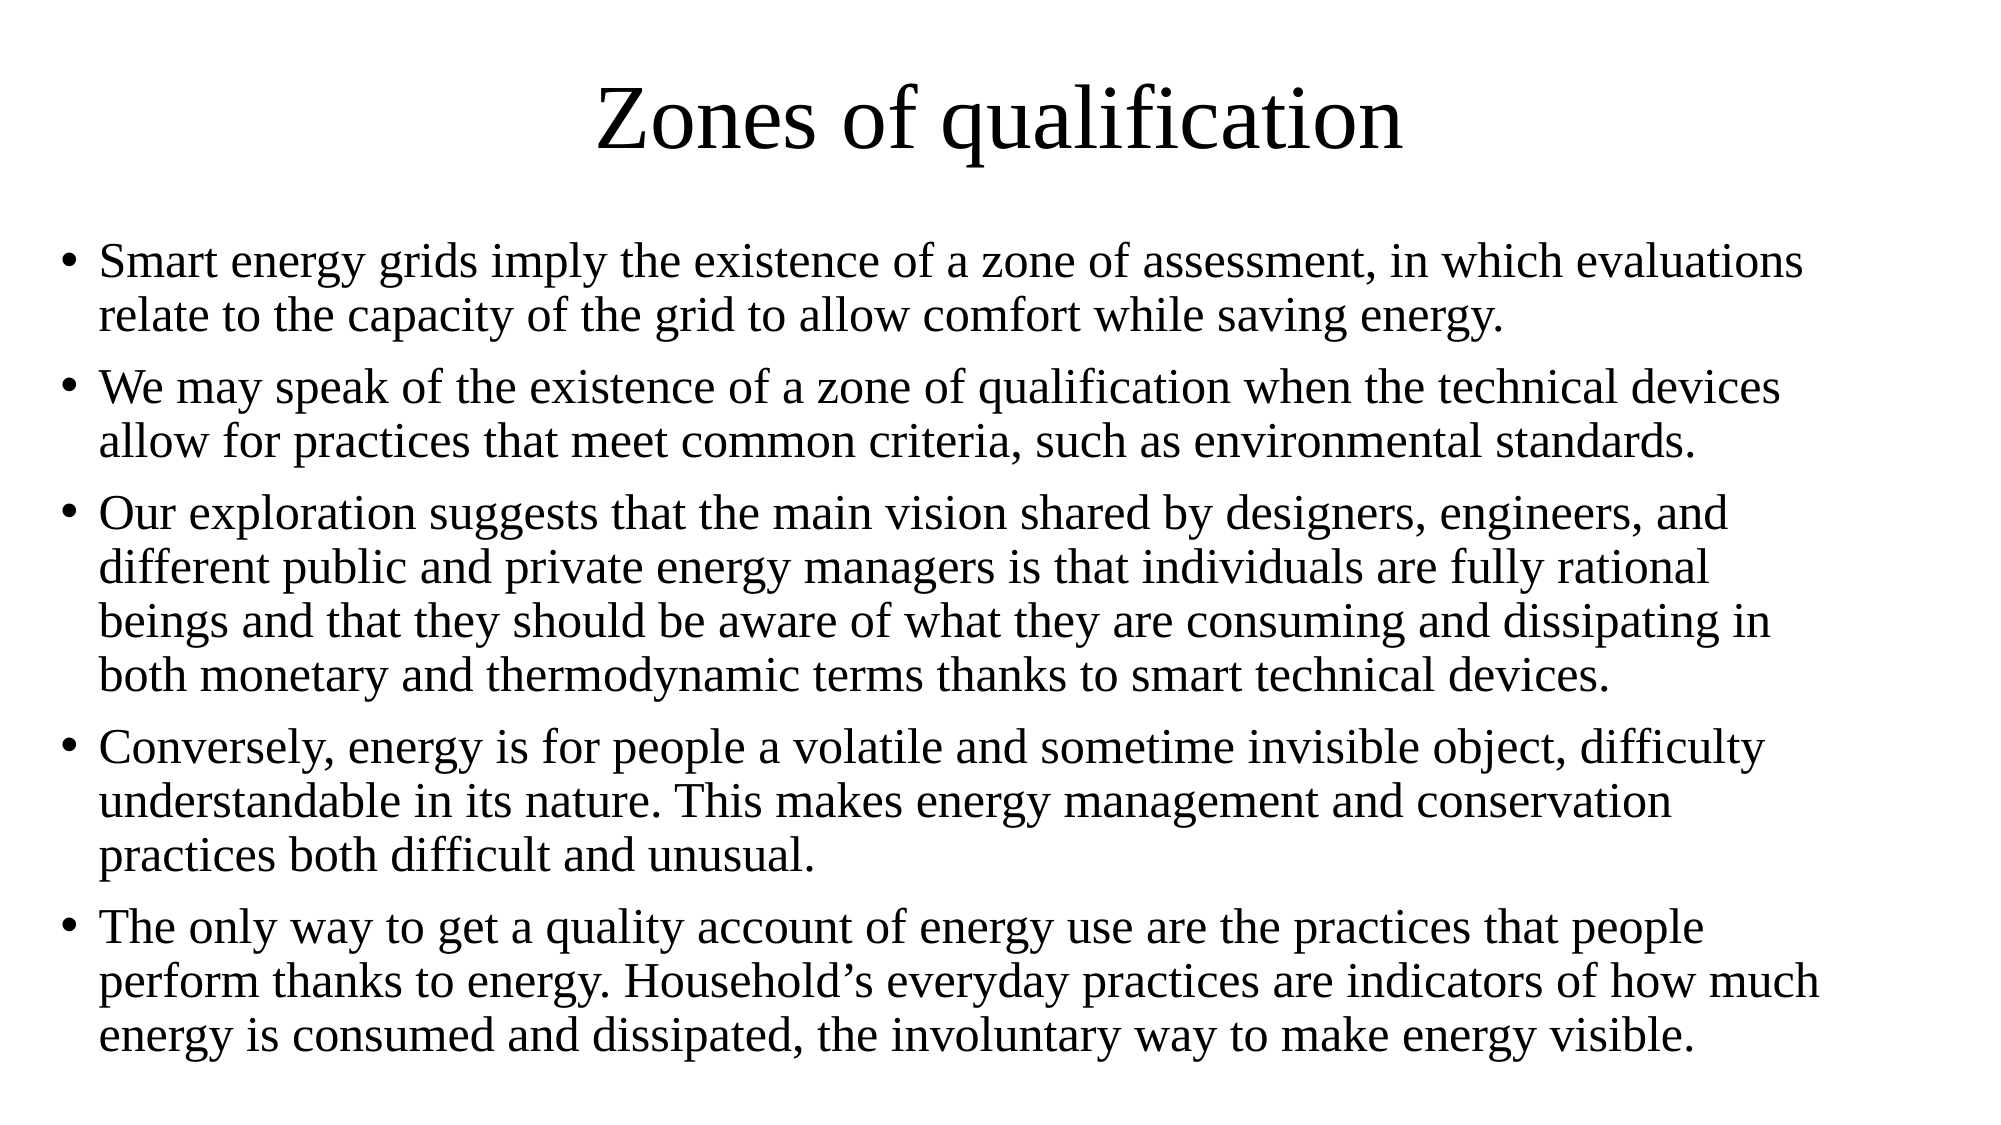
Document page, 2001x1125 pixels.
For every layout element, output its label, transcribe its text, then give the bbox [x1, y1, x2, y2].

list Smart energy grids imply the existence of a zone of assessment, in which evaluations relate to the capacity of the grid to allow comfort while saving energy. We may speak of the existence of a zone of qualification when the technical devices allow for practices that meet common criteria, such as environmental standards. Our exploration suggests that the main vision shared by designers, engineers, and different public and private energy managers is that individuals are fully rational beings and that they should be aware of what they are consuming and dissipating in both monetary and thermodynamic terms thanks to smart technical devices. Conversely, energy is for people a volatile and sometime invisible object, difficulty understandable in its nature. This makes energy management and conservation practices both difficult and unusual. The only way to get a quality account of energy use are the practices that people perform thanks to energy. Household’s everyday practices are indicators of how much energy is consumed and dissipated, the involuntary way to make energy visible. [45, 227, 1863, 1088]
title Zones of qualification [137, 35, 1863, 203]
